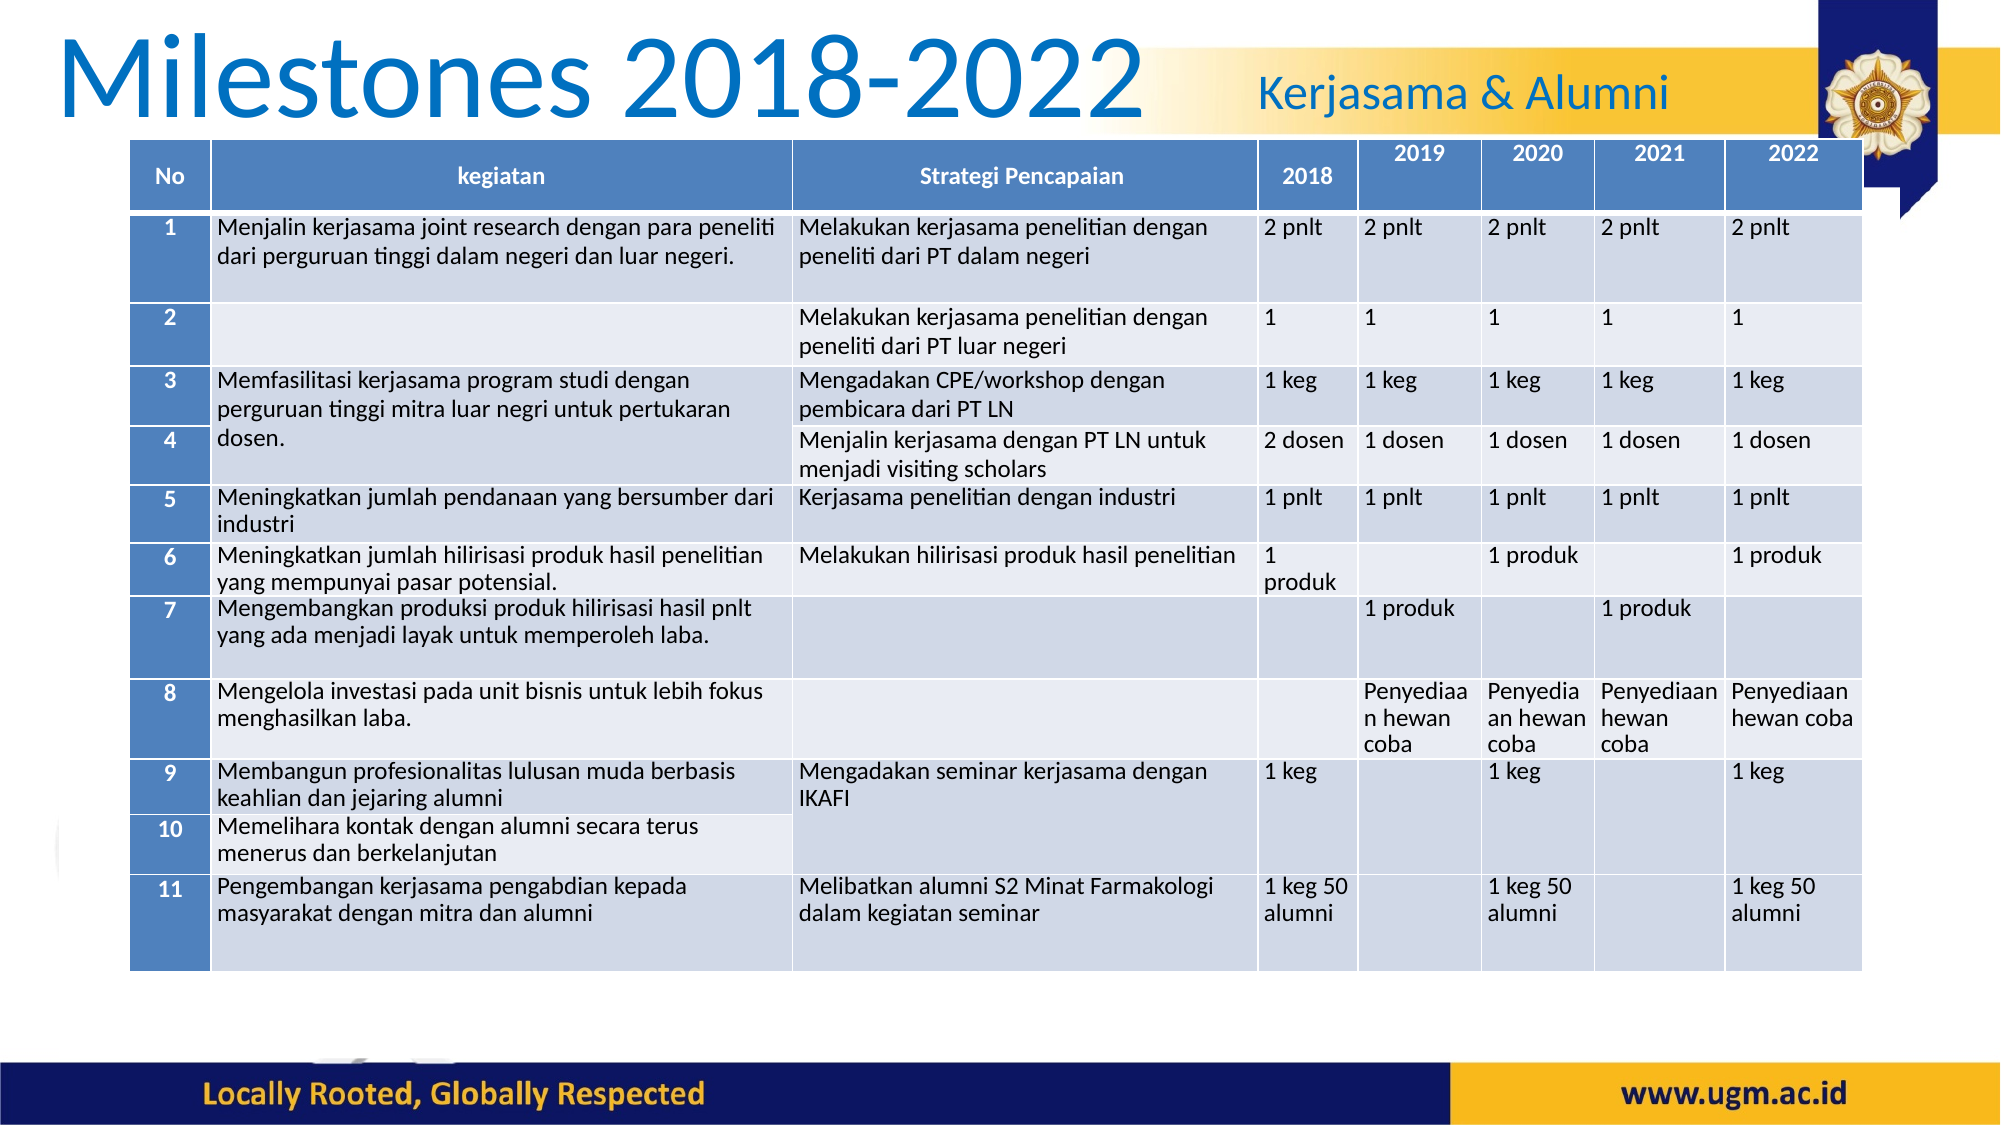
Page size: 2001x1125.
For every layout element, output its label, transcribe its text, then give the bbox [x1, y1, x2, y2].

table_cell 11 [130, 875, 210, 971]
table_cell Membangun profesionalitas lulusan muda berbasis keahlian dan jejaring alumni [212, 760, 792, 814]
table_cell 1 keg 50 alumni [1259, 875, 1357, 971]
table_cell 1 keg [1726, 367, 1862, 425]
table_cell Meningkatkan jumlah hilirisasi produk hasil penelitian yang mempunyai pasar potensial. [212, 544, 792, 595]
table_cell 1 pnlt [1726, 486, 1862, 542]
table_cell 4 [130, 427, 210, 484]
table_cell [1359, 760, 1481, 874]
table_cell 1 produk [1359, 597, 1481, 678]
table_cell 1 keg [1482, 760, 1594, 874]
table_cell 1 [1259, 304, 1357, 365]
table_cell Kerjasama penelitian dengan industri [793, 486, 1257, 542]
table_cell [793, 680, 1257, 758]
table_cell Mengelola investasi pada unit bisnis untuk lebih fokus menghasilkan laba. [212, 680, 792, 758]
table_cell 1 [1482, 304, 1594, 365]
table_cell 2 pnlt [1726, 216, 1862, 302]
table_cell 2 pnlt [1259, 216, 1357, 302]
list [59, 187, 1900, 1059]
table_cell [793, 597, 1257, 678]
table_cell 1 [1595, 304, 1724, 365]
table_cell Memfasilitasi kerjasama program studi dengan perguruan tinggi mitra luar negri untuk pertukaran dosen. [212, 367, 792, 484]
title Milestones 2018-2022 [8, 0, 1196, 140]
table_cell 5 [130, 486, 210, 542]
table_header 2020 [1482, 140, 1594, 210]
table_cell 1 produk [1482, 544, 1594, 595]
table_cell Menjalin kerjasama joint research dengan para peneliti dari perguruan tinggi dalam negeri dan luar negeri. [212, 216, 792, 302]
table_cell 2 pnlt [1359, 216, 1481, 302]
table_cell Melibatkan alumni S2 Minat Farmakologi dalam kegiatan seminar [793, 875, 1257, 971]
table_header Strategi Pencapaian [793, 140, 1257, 210]
table_cell 1 produk [1595, 597, 1724, 678]
table_header kegiatan [212, 140, 792, 210]
table_cell [1595, 875, 1724, 971]
table_cell 1 keg [1359, 367, 1481, 425]
table_cell 1 [130, 216, 210, 302]
table_cell Penyediaan hewan coba [1359, 680, 1481, 758]
table_cell 1 keg [1259, 367, 1357, 425]
table_cell 1 produk [1259, 544, 1357, 595]
table_cell Penyediaan hewan coba [1595, 680, 1724, 758]
table_cell [1359, 544, 1481, 595]
table_cell 7 [130, 597, 210, 678]
table_cell Penyediaan hewan coba [1482, 680, 1594, 758]
table_cell 8 [130, 680, 210, 758]
table_cell Memelihara kontak dengan alumni secara terus menerus dan berkelanjutan [212, 815, 792, 874]
table_cell 1 keg [1595, 367, 1724, 425]
table_cell 2 dosen [1259, 427, 1357, 484]
table_header 2022 [1726, 140, 1862, 210]
table_cell [1726, 597, 1862, 678]
table_cell 1 [1359, 304, 1481, 365]
table_cell [1482, 597, 1594, 678]
table_header 2021 [1595, 140, 1724, 210]
table_cell Meningkatkan jumlah pendanaan yang bersumber dari industri [212, 486, 792, 542]
picture [0, 0, 2001, 1125]
table_cell 9 [130, 760, 210, 814]
table_cell Menjalin kerjasama dengan PT LN untuk menjadi visiting scholars [793, 427, 1257, 484]
table_cell 2 [130, 304, 210, 365]
table_header 2018 [1259, 140, 1357, 210]
table_cell 2 pnlt [1482, 216, 1594, 302]
table_cell 1 pnlt [1259, 486, 1357, 542]
table_cell Mengembangkan produksi produk hilirisasi hasil pnlt yang ada menjadi layak untuk memperoleh laba. [212, 597, 792, 678]
table_cell [1259, 597, 1357, 678]
text_box Kerjasama & Alumni [1243, 51, 1763, 127]
table_cell Melakukan hilirisasi produk hasil penelitian [793, 544, 1257, 595]
table_cell 1 pnlt [1482, 486, 1594, 542]
table_cell Pengembangan kerjasama pengabdian kepada masyarakat dengan mitra dan alumni [212, 875, 792, 971]
table_cell [1595, 544, 1724, 595]
table_cell 3 [130, 367, 210, 425]
table_cell 1 dosen [1595, 427, 1724, 484]
table_cell Melakukan kerjasama penelitian dengan peneliti dari PT luar negeri [793, 304, 1257, 365]
table_cell 1 keg [1726, 760, 1862, 874]
table_cell Penyediaan hewan coba [1726, 680, 1862, 758]
table_cell 1 dosen [1359, 427, 1481, 484]
table_cell [1359, 875, 1481, 971]
table_cell 1 pnlt [1359, 486, 1481, 542]
table_cell Mengadakan seminar kerjasama dengan IKAFI [793, 760, 1257, 874]
table_cell 1 pnlt [1595, 486, 1724, 542]
table_cell 1 keg [1259, 760, 1357, 874]
table_cell 6 [130, 544, 210, 595]
table_cell [1595, 760, 1724, 874]
table_cell 1 keg 50 alumni [1726, 875, 1862, 971]
table_cell [212, 304, 792, 365]
table_cell 1 dosen [1726, 427, 1862, 484]
table_cell [1259, 680, 1357, 758]
table_cell 1 produk [1726, 544, 1862, 595]
table_header 2019 [1359, 140, 1481, 210]
table_cell 1 [1726, 304, 1862, 365]
table_cell 1 keg 50 alumni [1482, 875, 1594, 971]
table_cell Melakukan kerjasama penelitian dengan peneliti dari PT dalam negeri [793, 216, 1257, 302]
table_header No [130, 140, 210, 210]
table_cell 2 pnlt [1595, 216, 1724, 302]
table_cell Mengadakan CPE/workshop dengan pembicara dari PT LN [793, 367, 1257, 425]
table_cell 1 dosen [1482, 427, 1594, 484]
table_cell 10 [130, 815, 210, 874]
table_cell 1 keg [1482, 367, 1594, 425]
